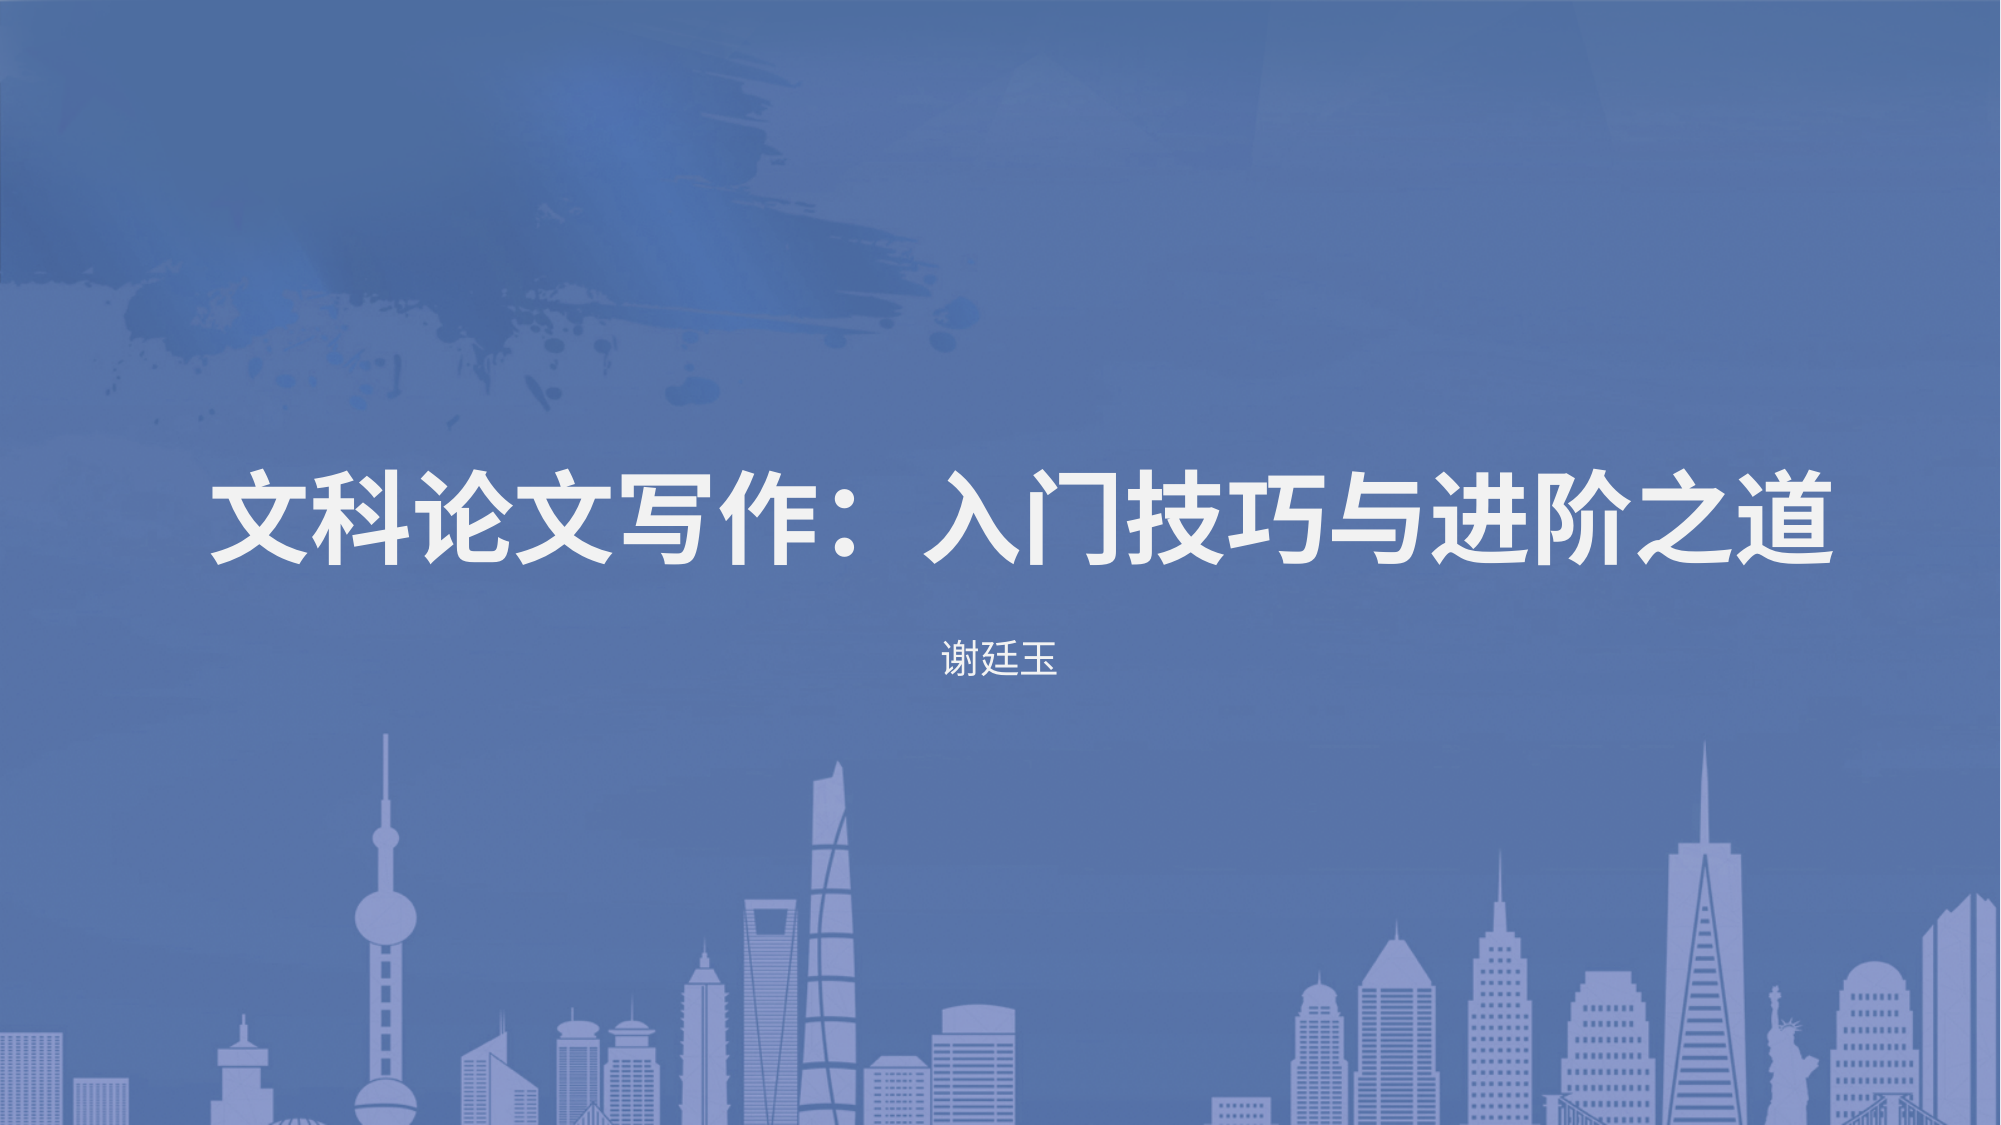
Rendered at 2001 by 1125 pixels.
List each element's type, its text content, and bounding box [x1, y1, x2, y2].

title 文科论文写作：入门技巧与进阶之道 [200, 392, 1846, 587]
picture [0, 0, 2001, 1125]
text_box 谢廷玉 [663, 619, 1337, 690]
